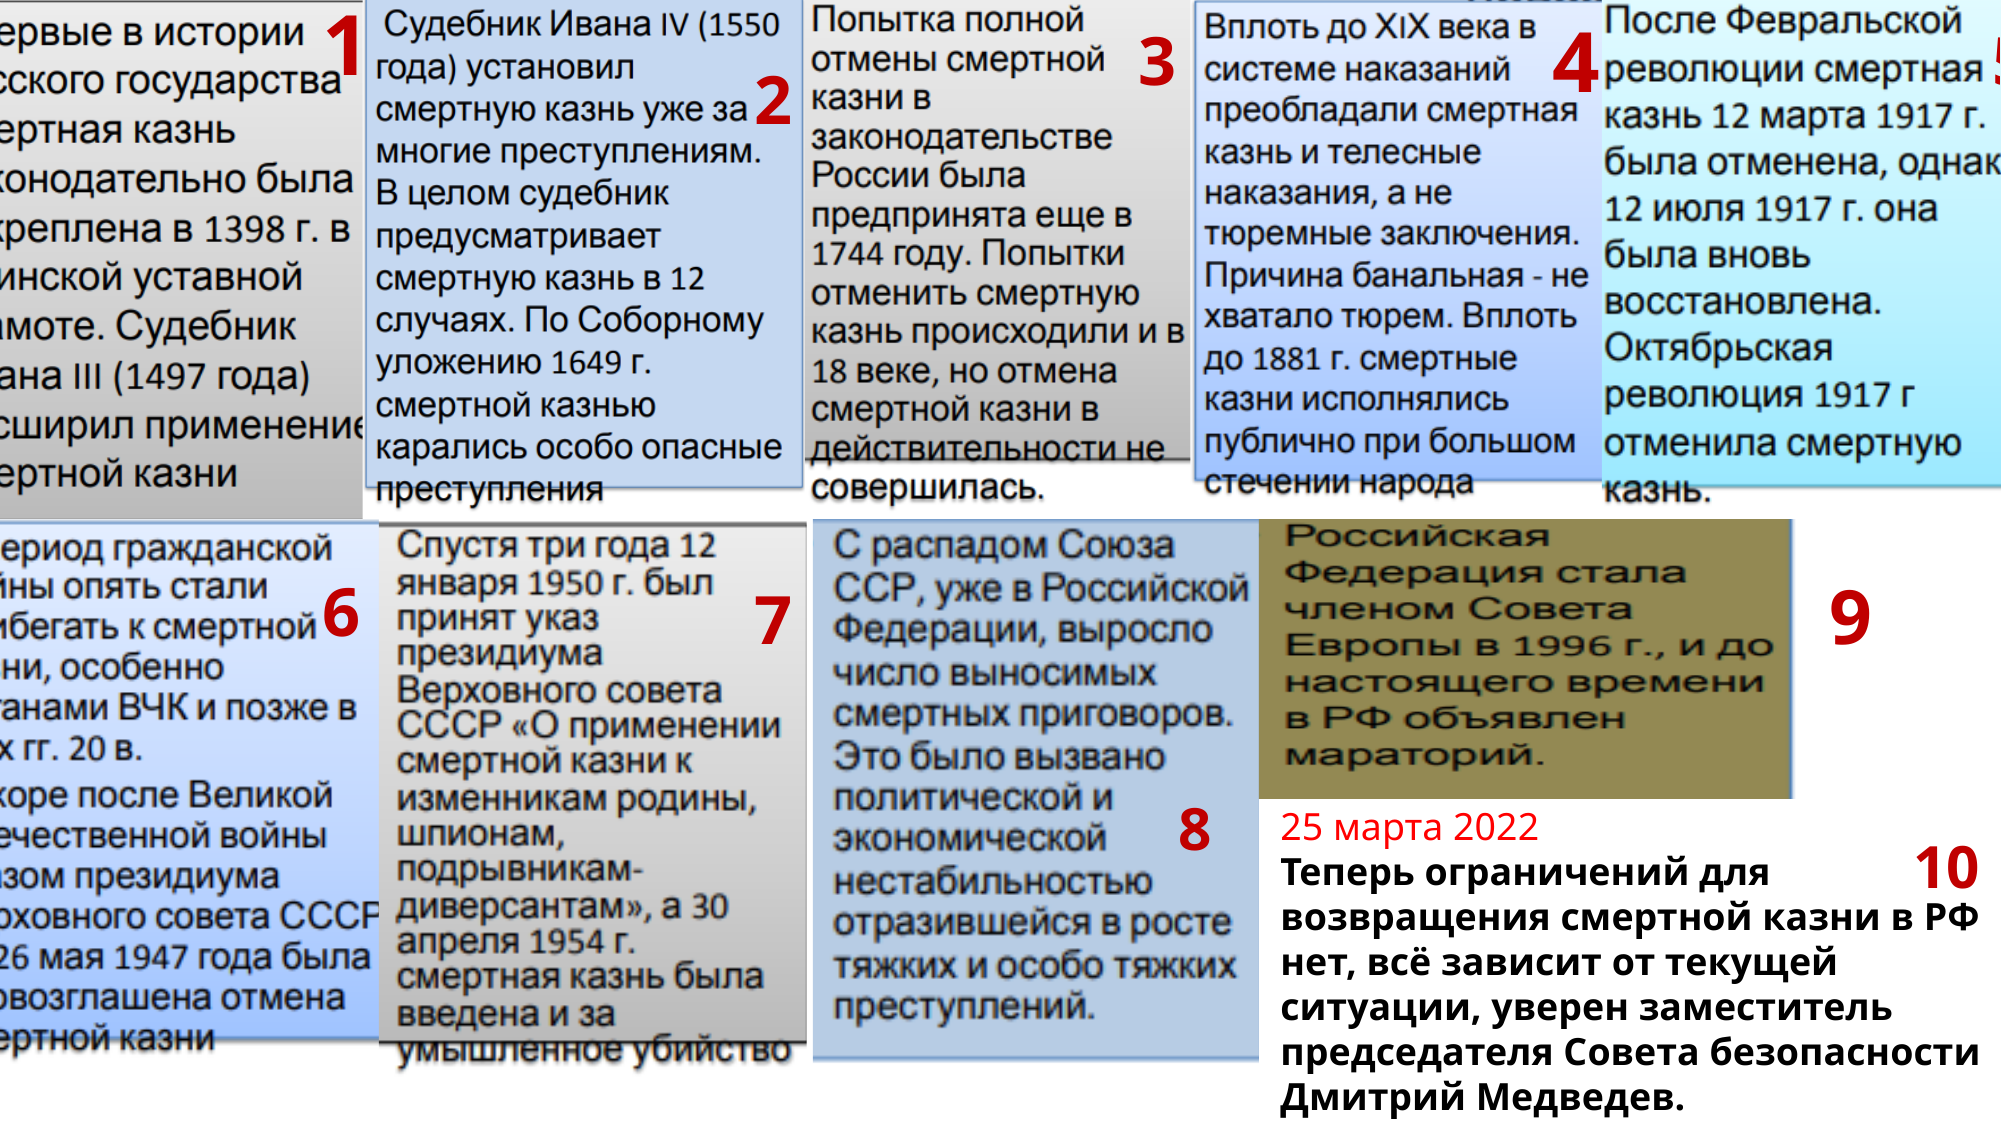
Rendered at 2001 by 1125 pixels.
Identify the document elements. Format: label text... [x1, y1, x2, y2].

text_box 10 [1898, 822, 1995, 908]
text_box 9 [1814, 562, 1873, 668]
text_box 25 марта 2022 Теперь ограничений для возвращения смертной казни в РФ нет, всё зависит от текущей ситуации, уверен заместитель председателя Совета безопасности Дмитрий Медведев. [1265, 795, 2000, 1125]
picture [0, 0, 2001, 1079]
